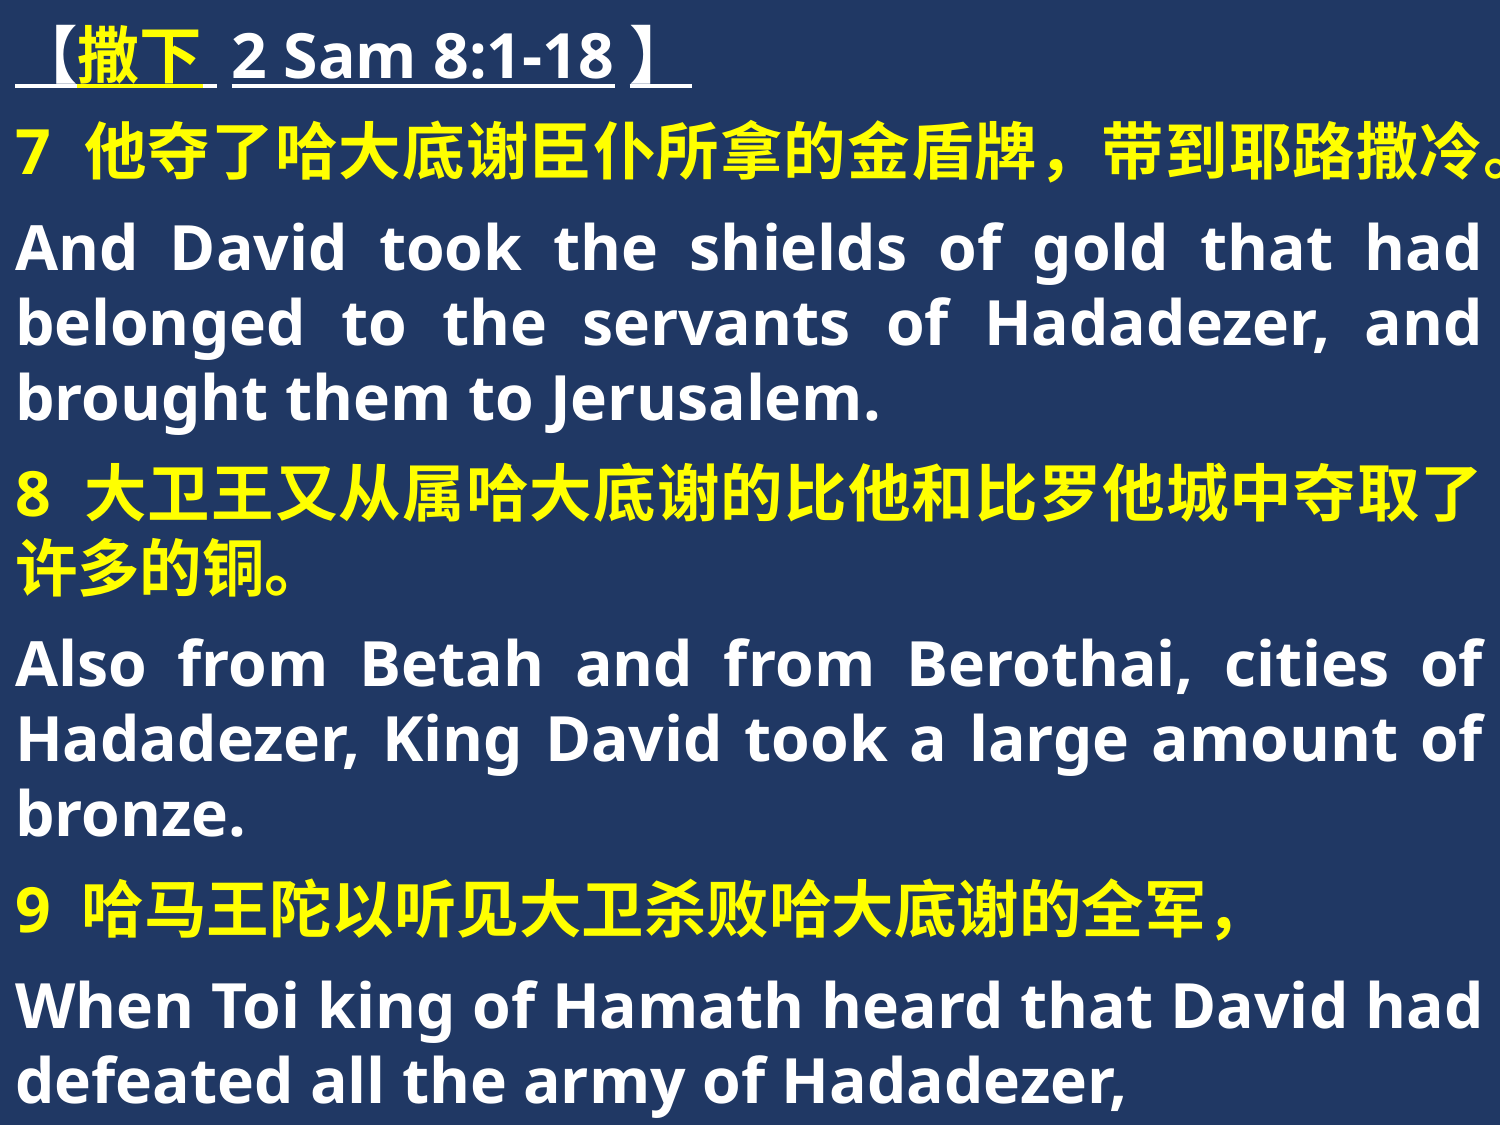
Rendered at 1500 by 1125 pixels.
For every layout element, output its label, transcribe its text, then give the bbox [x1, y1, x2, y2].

list 【撒下 2 Sam 8:1-18】 7 他夺了哈大底谢臣仆所拿的金盾牌，带到耶路撒冷。 And David took the shields of gold that had belonged to the servants of Hadadezer, and brought them to Jerusalem. 8 大卫王又从属哈大底谢的比他和比罗他城中夺取了许多的铜。 Also from Betah and from Berothai, cities of Hadadezer, King David took a large amount of bronze. 9 哈马王陀以听见大卫杀败哈大底谢的全军， When Toi king of Hamath heard that David had defeated all the army of Hadadezer, [0, 0, 1500, 1125]
